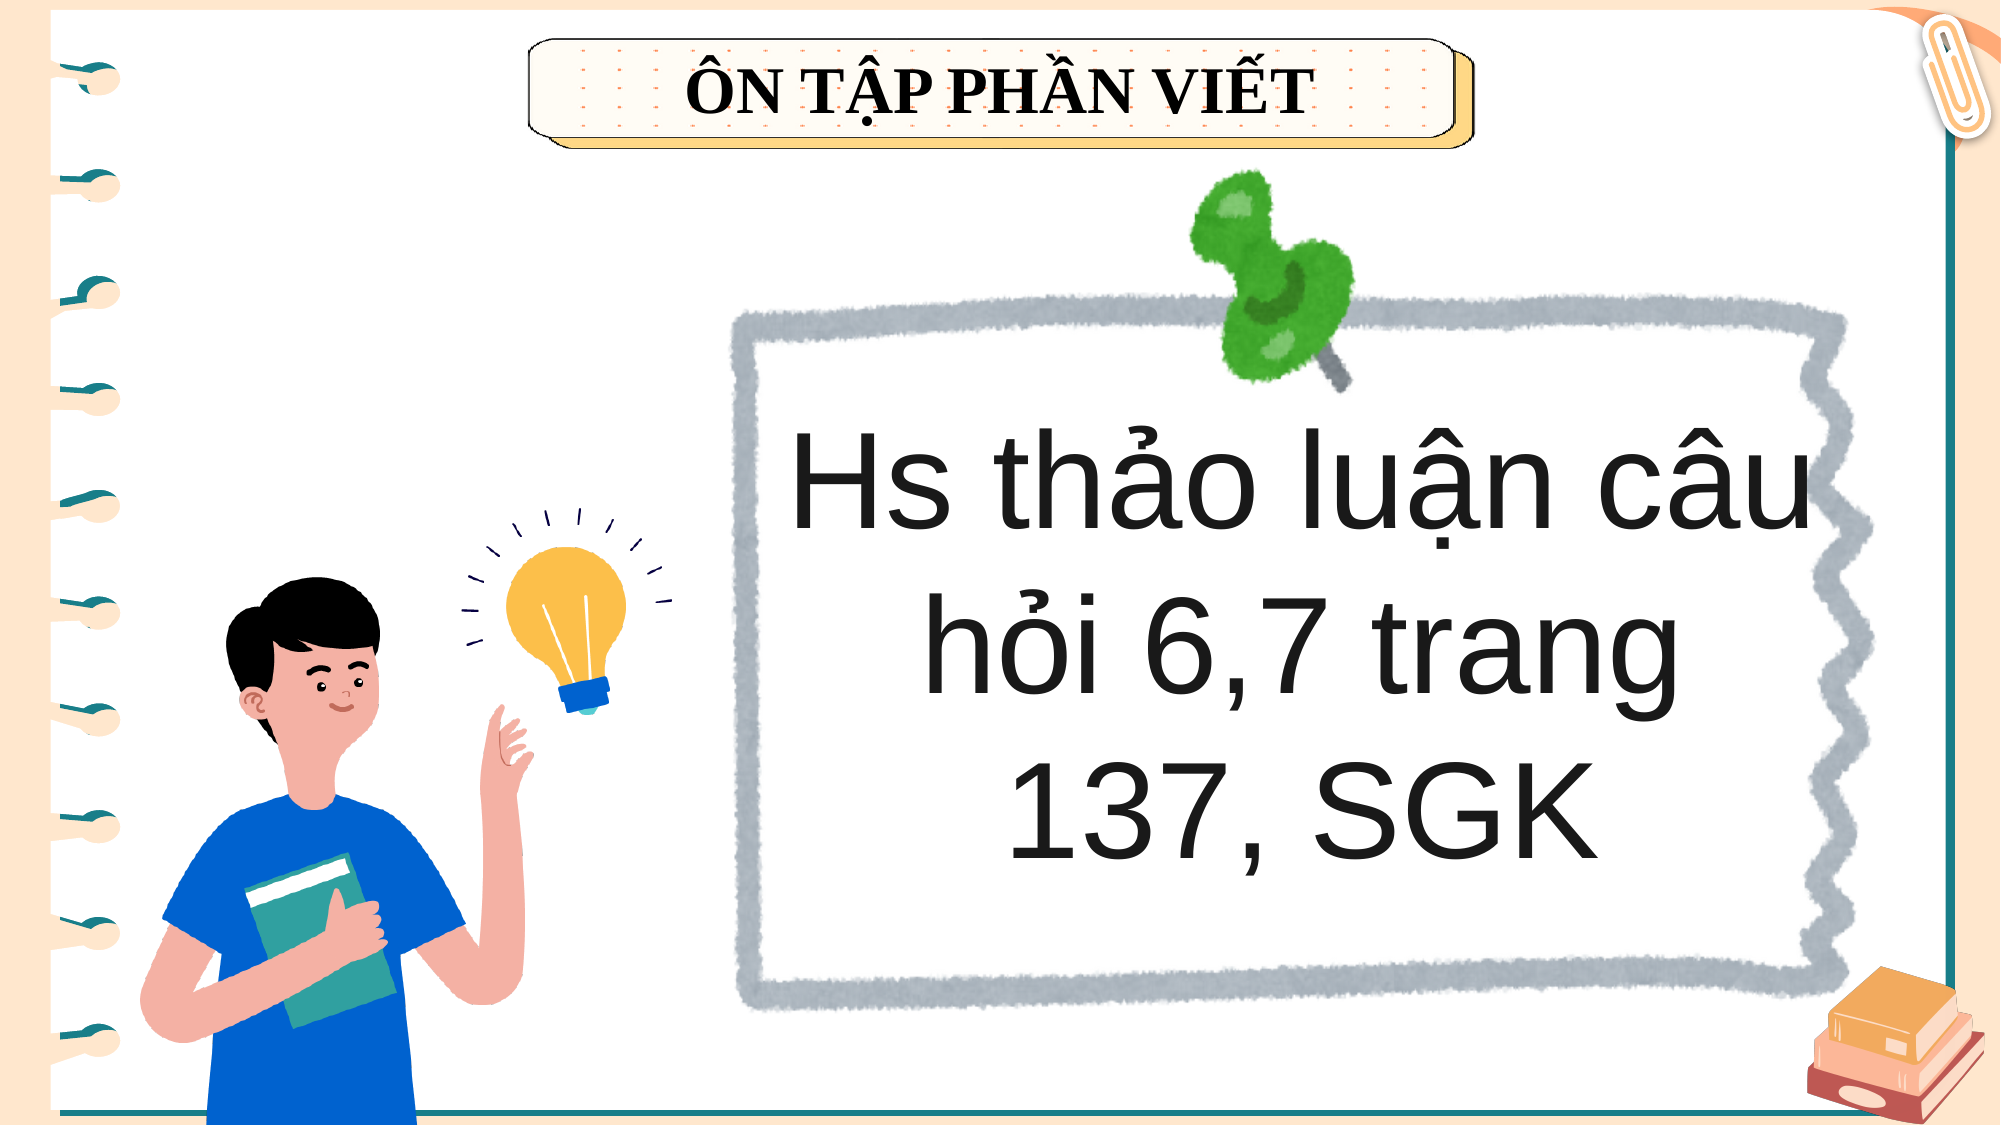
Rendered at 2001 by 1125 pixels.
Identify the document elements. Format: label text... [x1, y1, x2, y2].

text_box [1898, 48, 2000, 106]
text_box [726, 165, 1878, 1015]
text_box ÔN TẬP PHẦN VIẾT [622, 38, 1378, 134]
text_box [527, 38, 1476, 149]
text_box Hs thảo luận câu hỏi 6,7 trang 137, SGK [771, 383, 1834, 894]
picture [140, 508, 672, 1125]
text_box [1807, 966, 1985, 1125]
